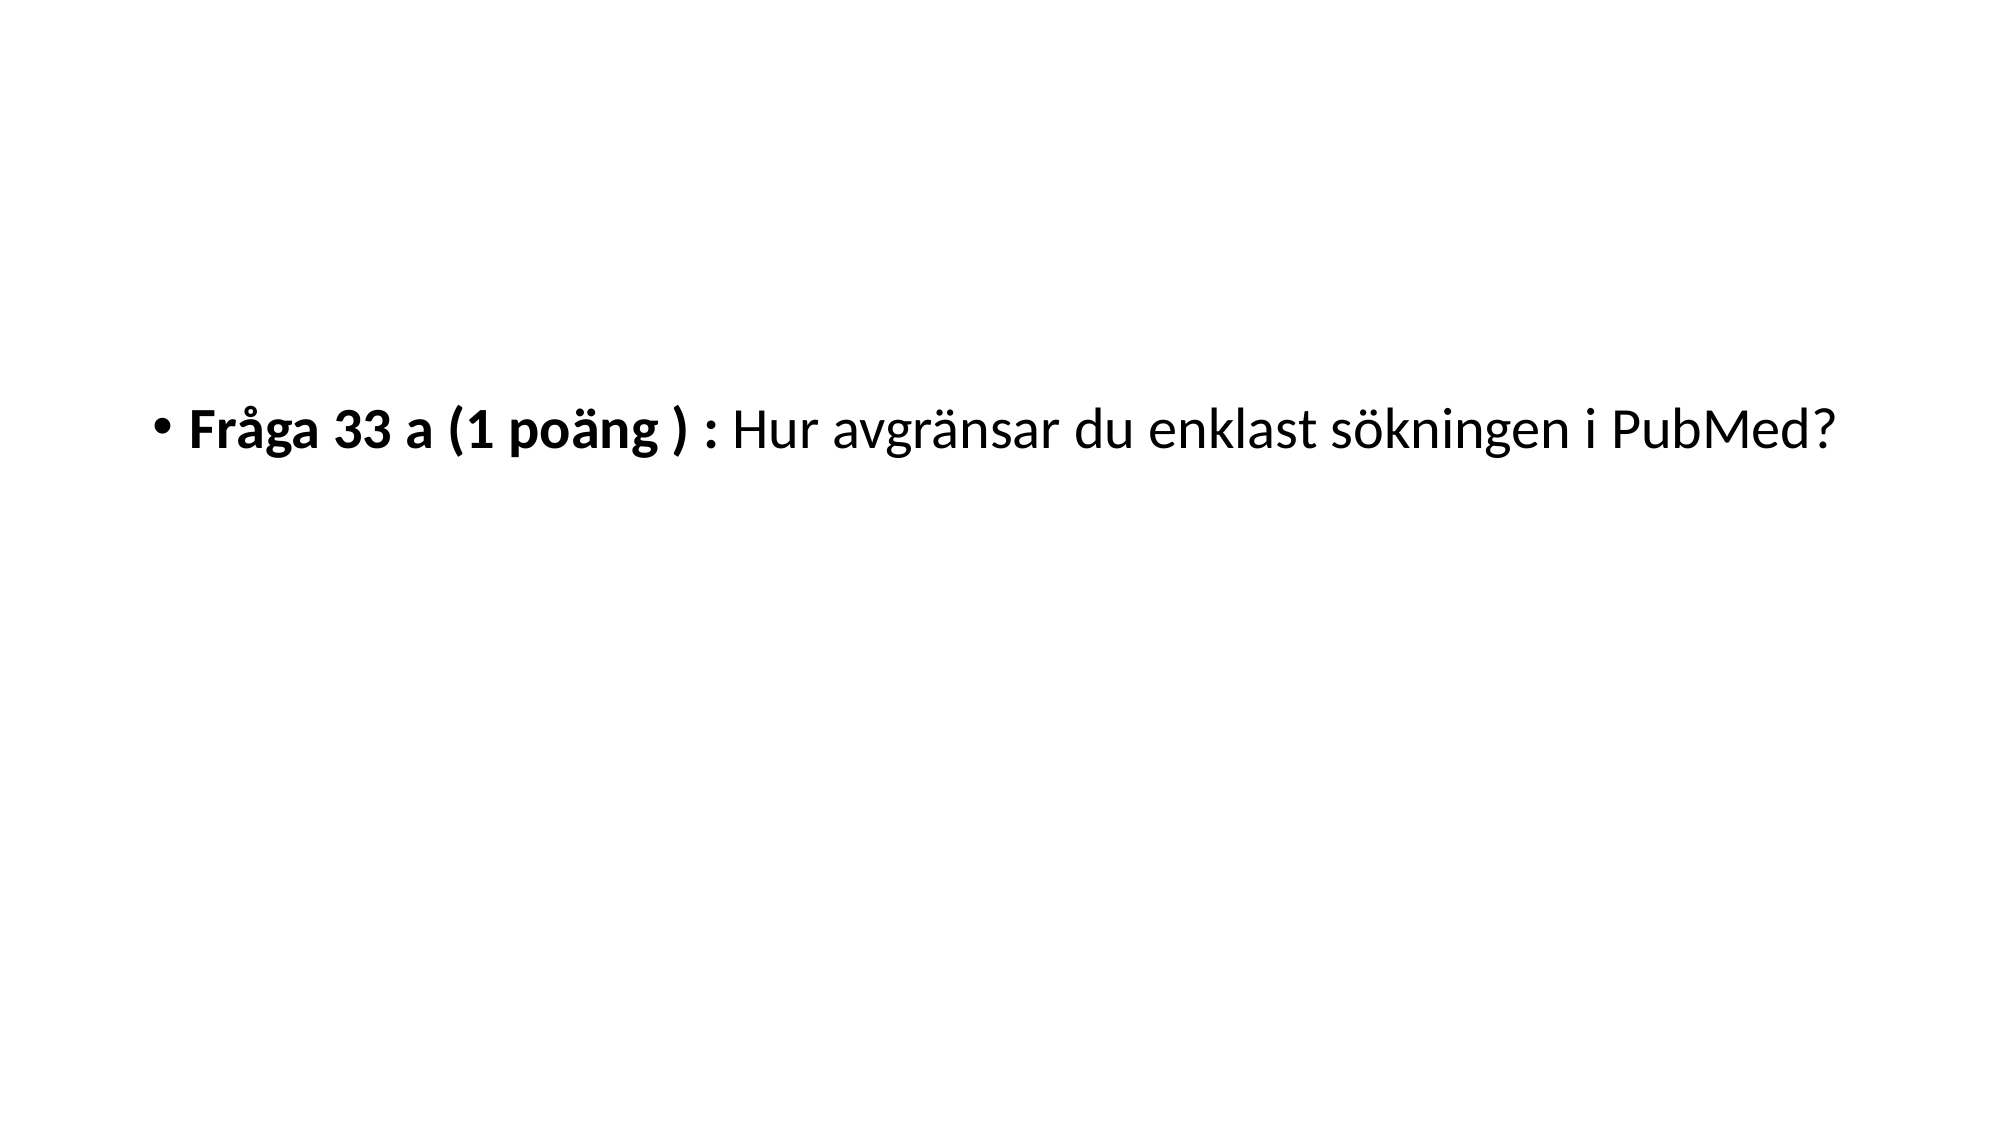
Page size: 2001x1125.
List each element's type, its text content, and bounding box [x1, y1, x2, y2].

list Fråga 33 a (1 poäng ) : Hur avgränsar du enklast sökningen i PubMed? [137, 299, 1863, 1014]
